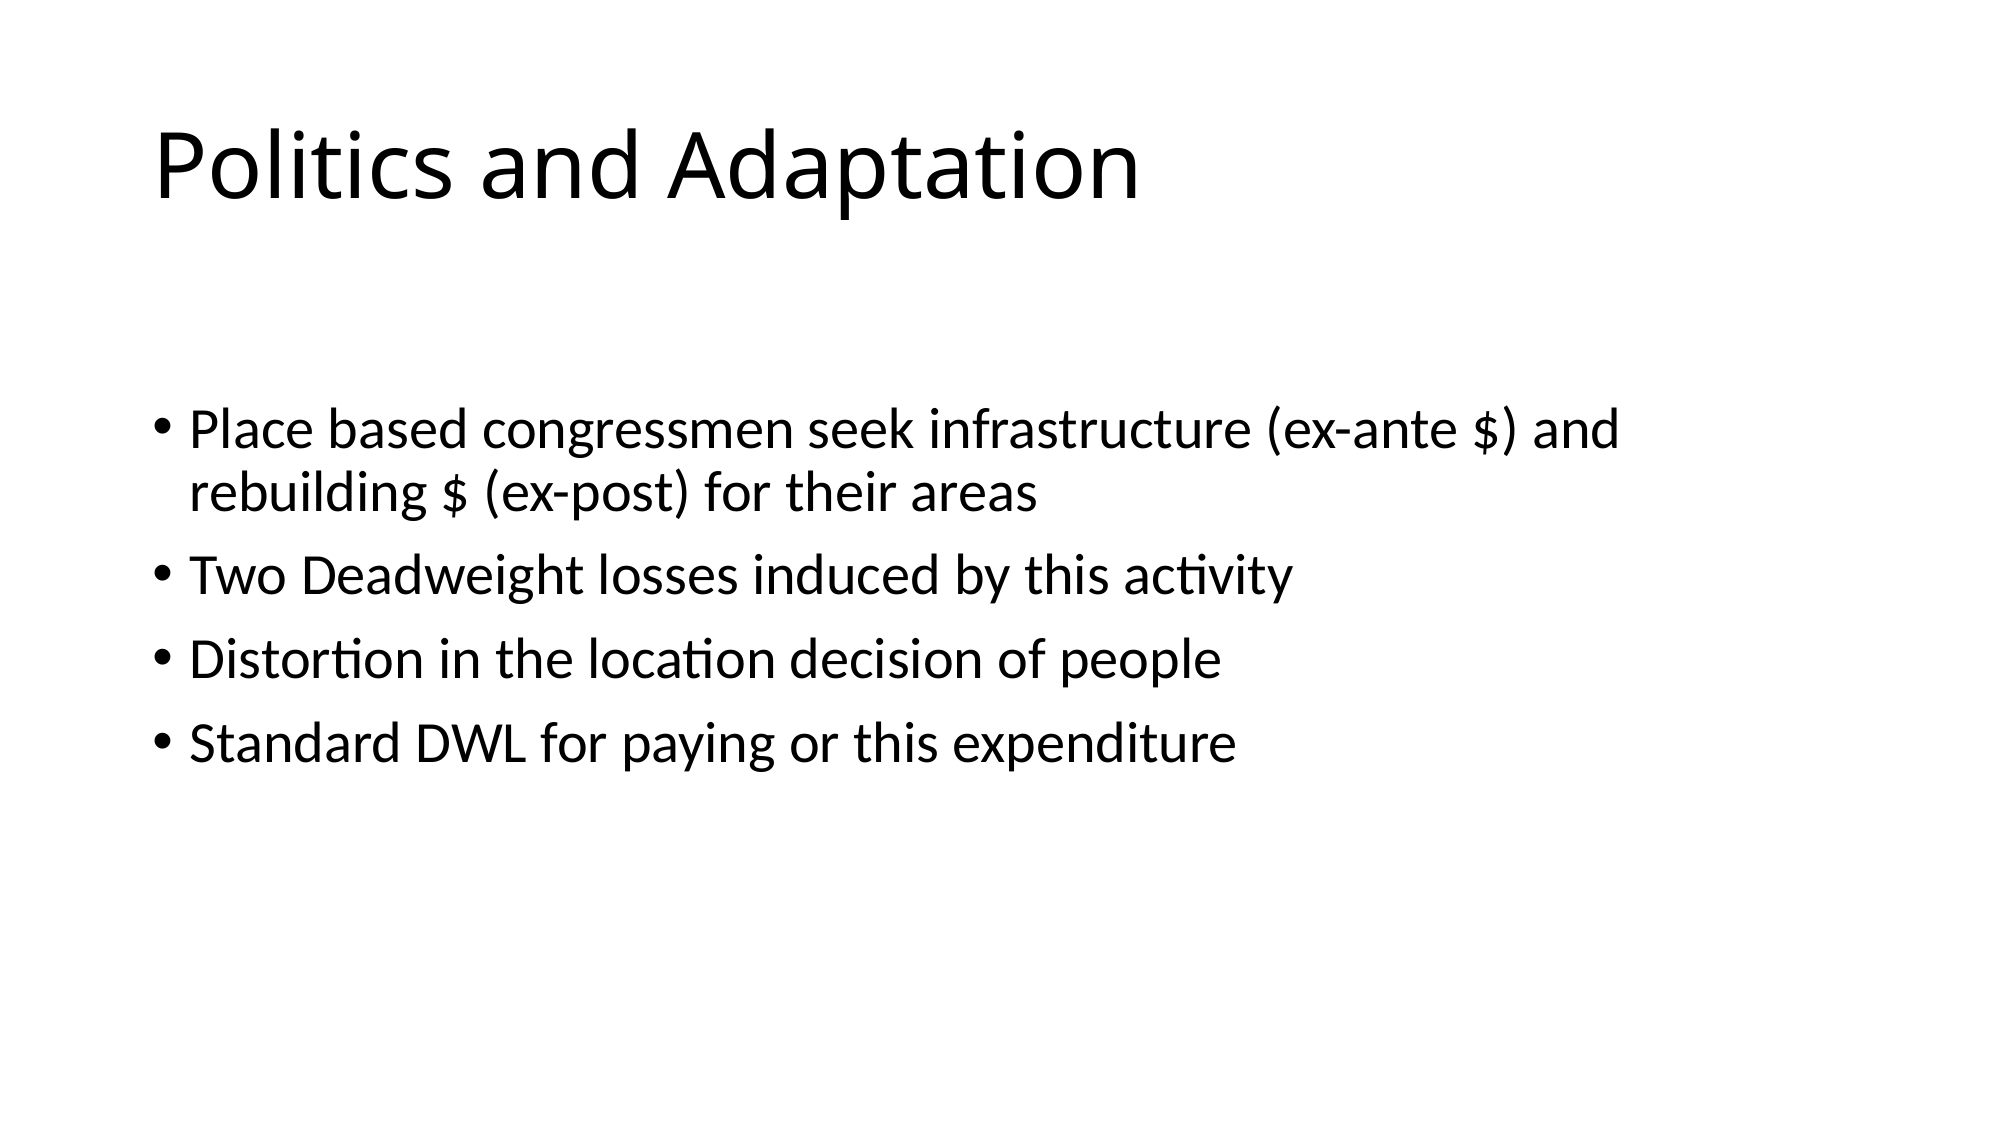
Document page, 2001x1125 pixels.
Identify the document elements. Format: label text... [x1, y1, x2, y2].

title Politics and Adaptation [137, 59, 1863, 278]
list Place based congressmen seek infrastructure (ex-ante $) and rebuilding $ (ex-post) for their areas Two Deadweight losses induced by this activity Distortion in the location decision of people Standard DWL for paying or this expenditure [137, 299, 1863, 1014]
